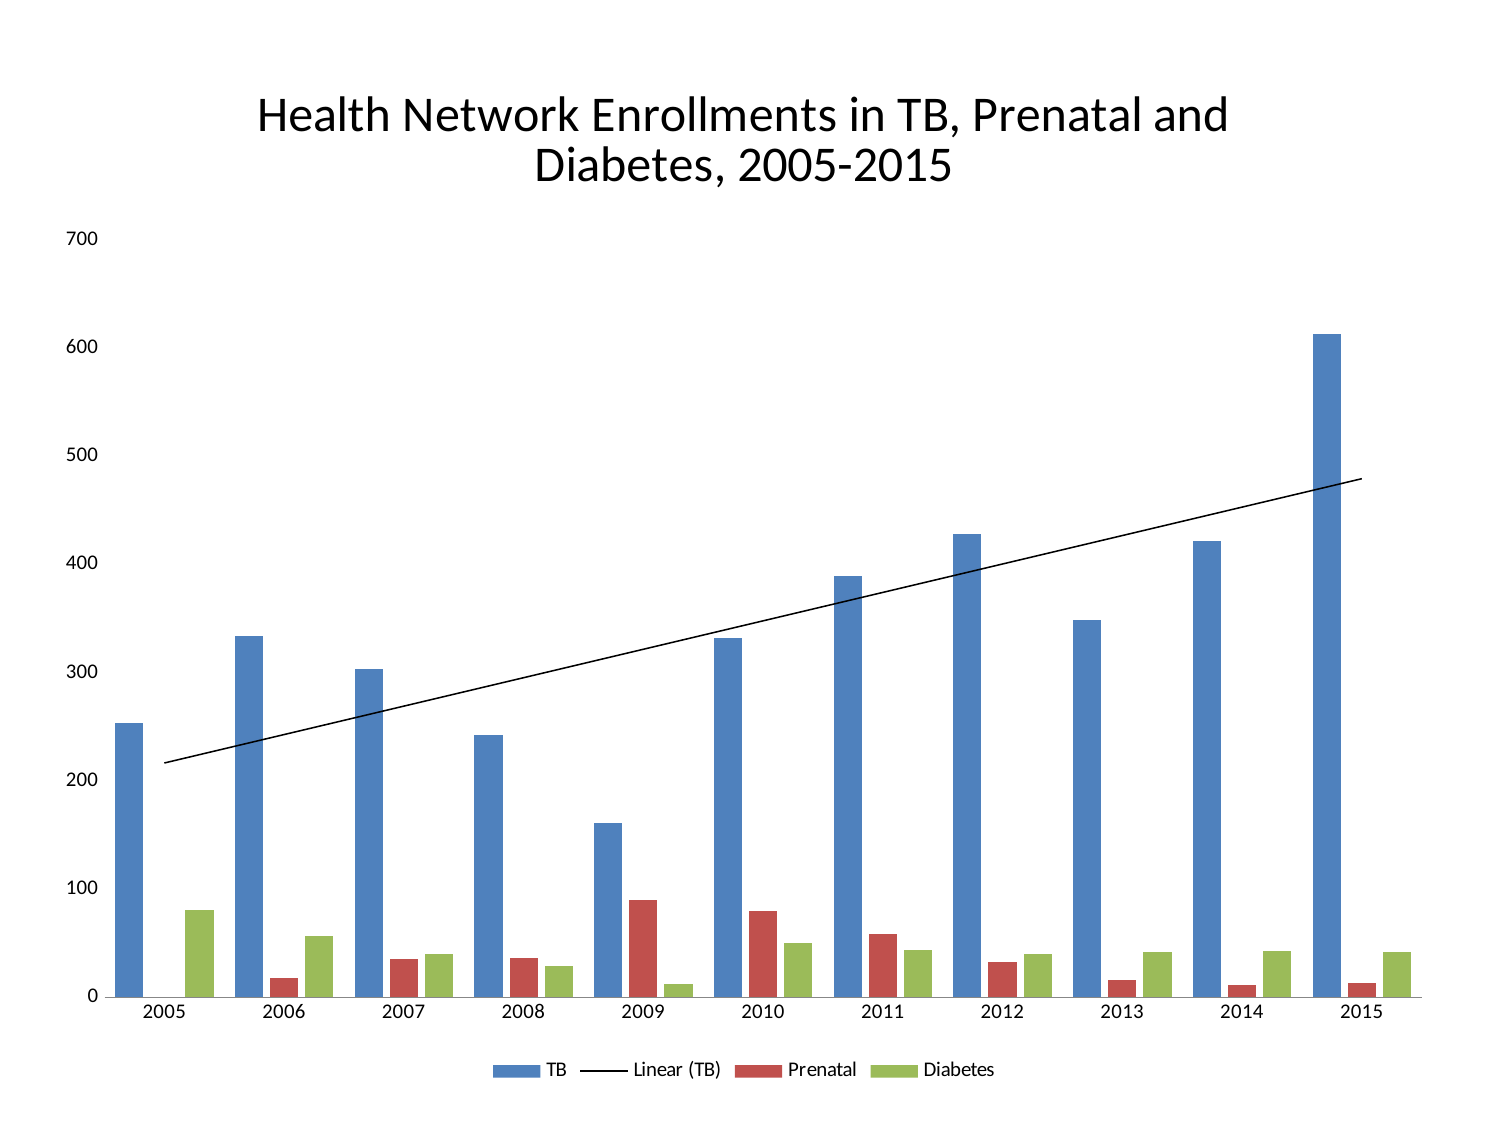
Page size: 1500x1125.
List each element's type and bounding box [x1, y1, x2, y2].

chart [37, 49, 1451, 1088]
